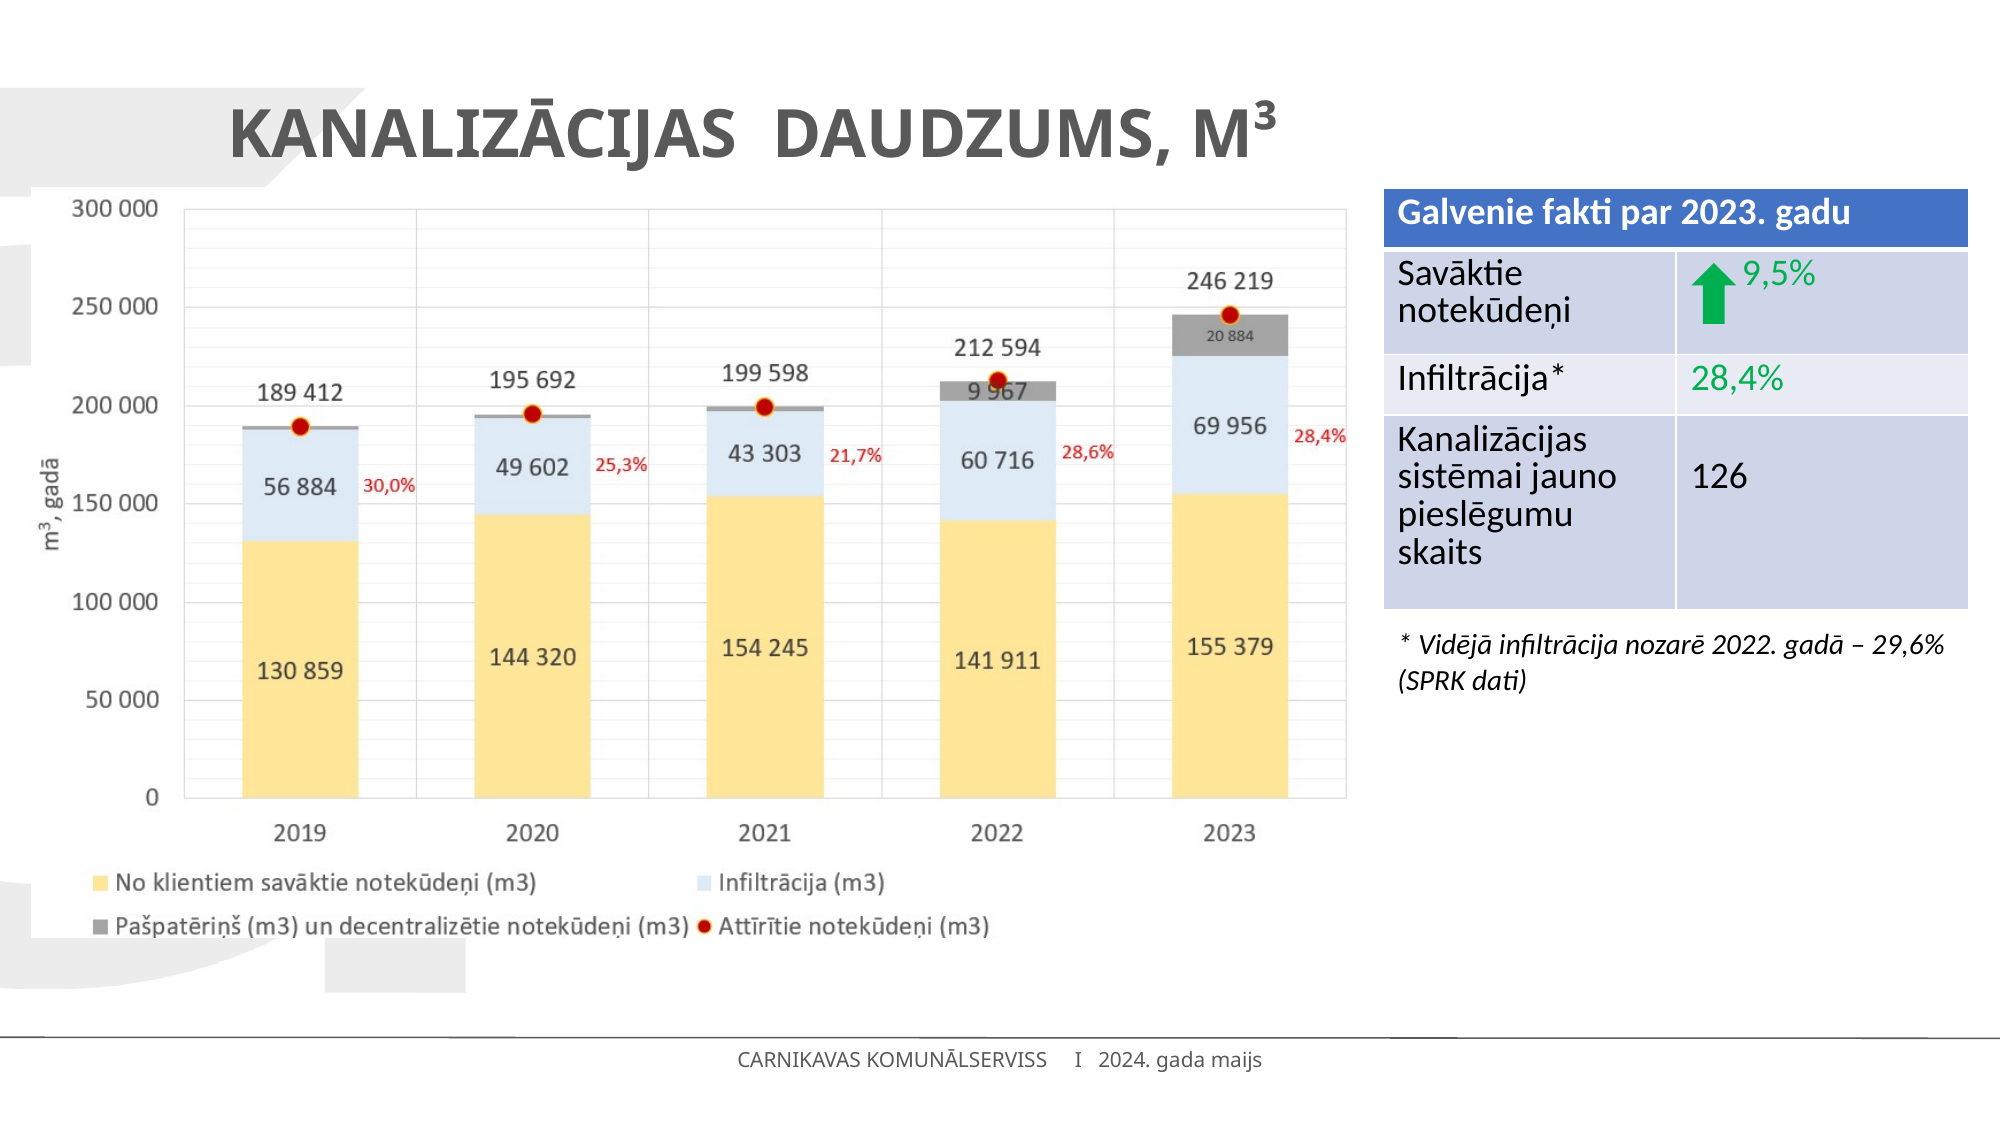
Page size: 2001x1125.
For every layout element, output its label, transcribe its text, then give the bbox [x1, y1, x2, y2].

text_box Kanalizācijas daudzums, m³ [61, 27, 1446, 246]
text_box [1691, 262, 1737, 324]
table_cell 126 [1677, 416, 1968, 609]
table_cell Infiltrācija* [1384, 355, 1675, 414]
text_box CARNIKAVAS KOMUNĀLSERVISS I 2024. gada maijs [9, 1046, 1990, 1072]
table_cell 9,5% [1677, 252, 1968, 354]
text_box * Vidējā infiltrācija nozarē 2022. gadā – 29,6% (SPRK dati) [1382, 618, 1969, 704]
picture [31, 187, 1348, 938]
table_cell Kanalizācijas sistēmai jauno pieslēgumu skaits [1384, 416, 1675, 609]
table_cell 28,4% [1677, 355, 1968, 414]
table_cell Savāktie notekūdeņi [1384, 252, 1675, 354]
table_header Galvenie fakti par 2023. gadu [1384, 189, 1968, 247]
